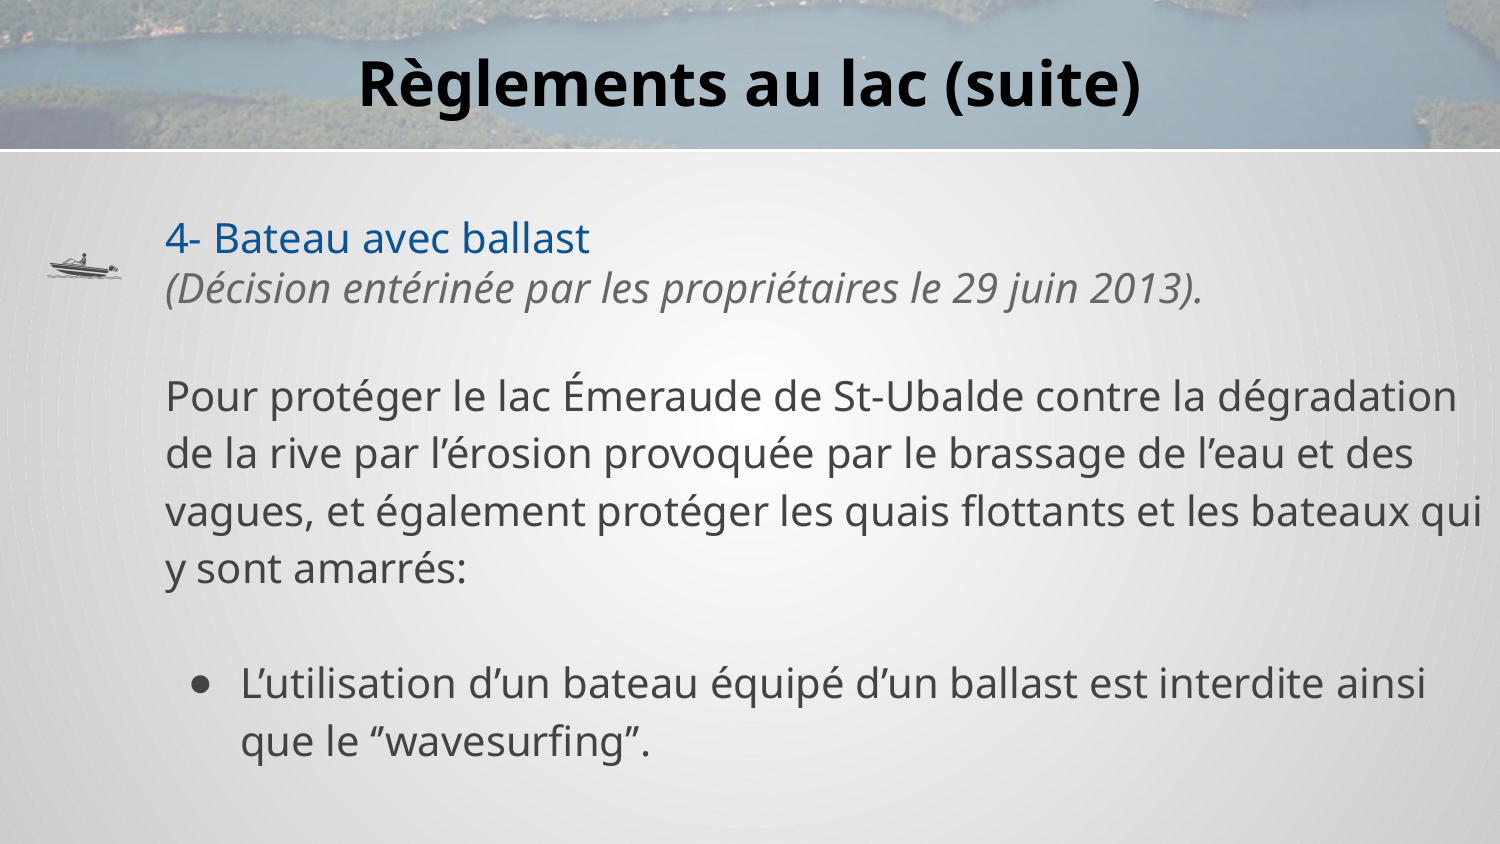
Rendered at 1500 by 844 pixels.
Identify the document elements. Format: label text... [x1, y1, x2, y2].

picture [47, 227, 122, 302]
title Règlements au lac (suite) [0, 3, 1500, 135]
list 4- Bateau avec ballast (Décision entérinée par les propriétaires le 29 juin 2013). Pour protéger le lac Émeraude de St-Ubalde contre la dégradation de la rive par l’érosion provoquée par le brassage de l’eau et des vagues, et également protéger les quais flottants et les bateaux qui y sont amarrés: L’utilisation d’un bateau équipé d’un ballast est interdite ainsi que le ‘’wavesurfing’’. [150, 196, 1500, 808]
